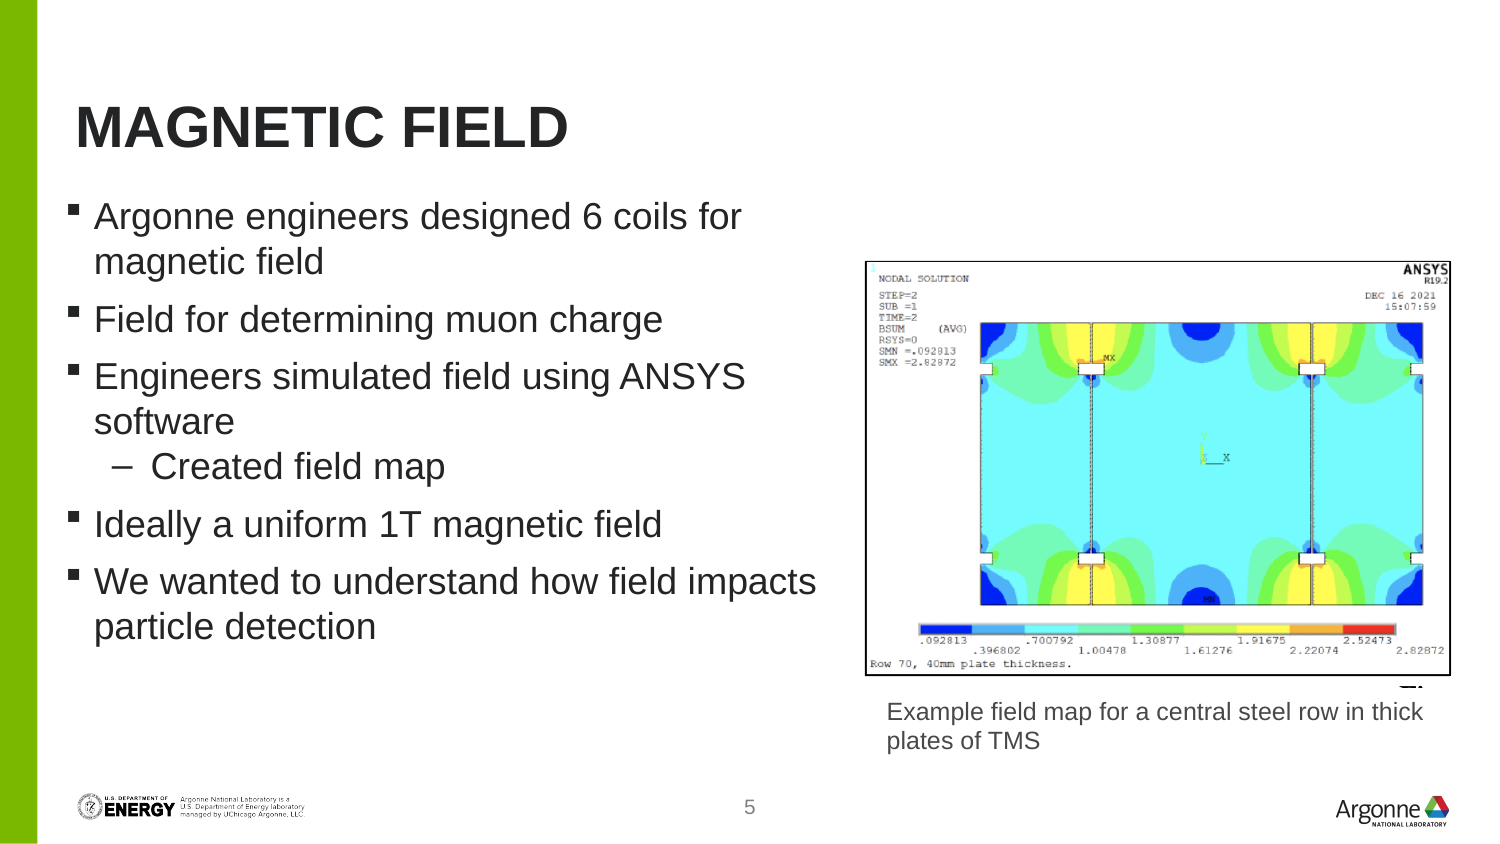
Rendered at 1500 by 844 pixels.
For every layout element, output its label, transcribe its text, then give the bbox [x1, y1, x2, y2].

slide_number 5 [712, 796, 788, 819]
title Magnetic field [75, 58, 1449, 161]
picture [75, 791, 308, 822]
list Argonne engineers designed 6 coils for magnetic field Field for determining muon charge Engineers simulated field using ANSYS software Created field map Ideally a uniform 1T magnetic field We wanted to understand how field impacts particle detection [65, 191, 853, 737]
picture [1330, 787, 1458, 834]
picture [847, 240, 1464, 688]
text_box Example field map for a central steel row in thick plates of TMS [871, 702, 1449, 763]
